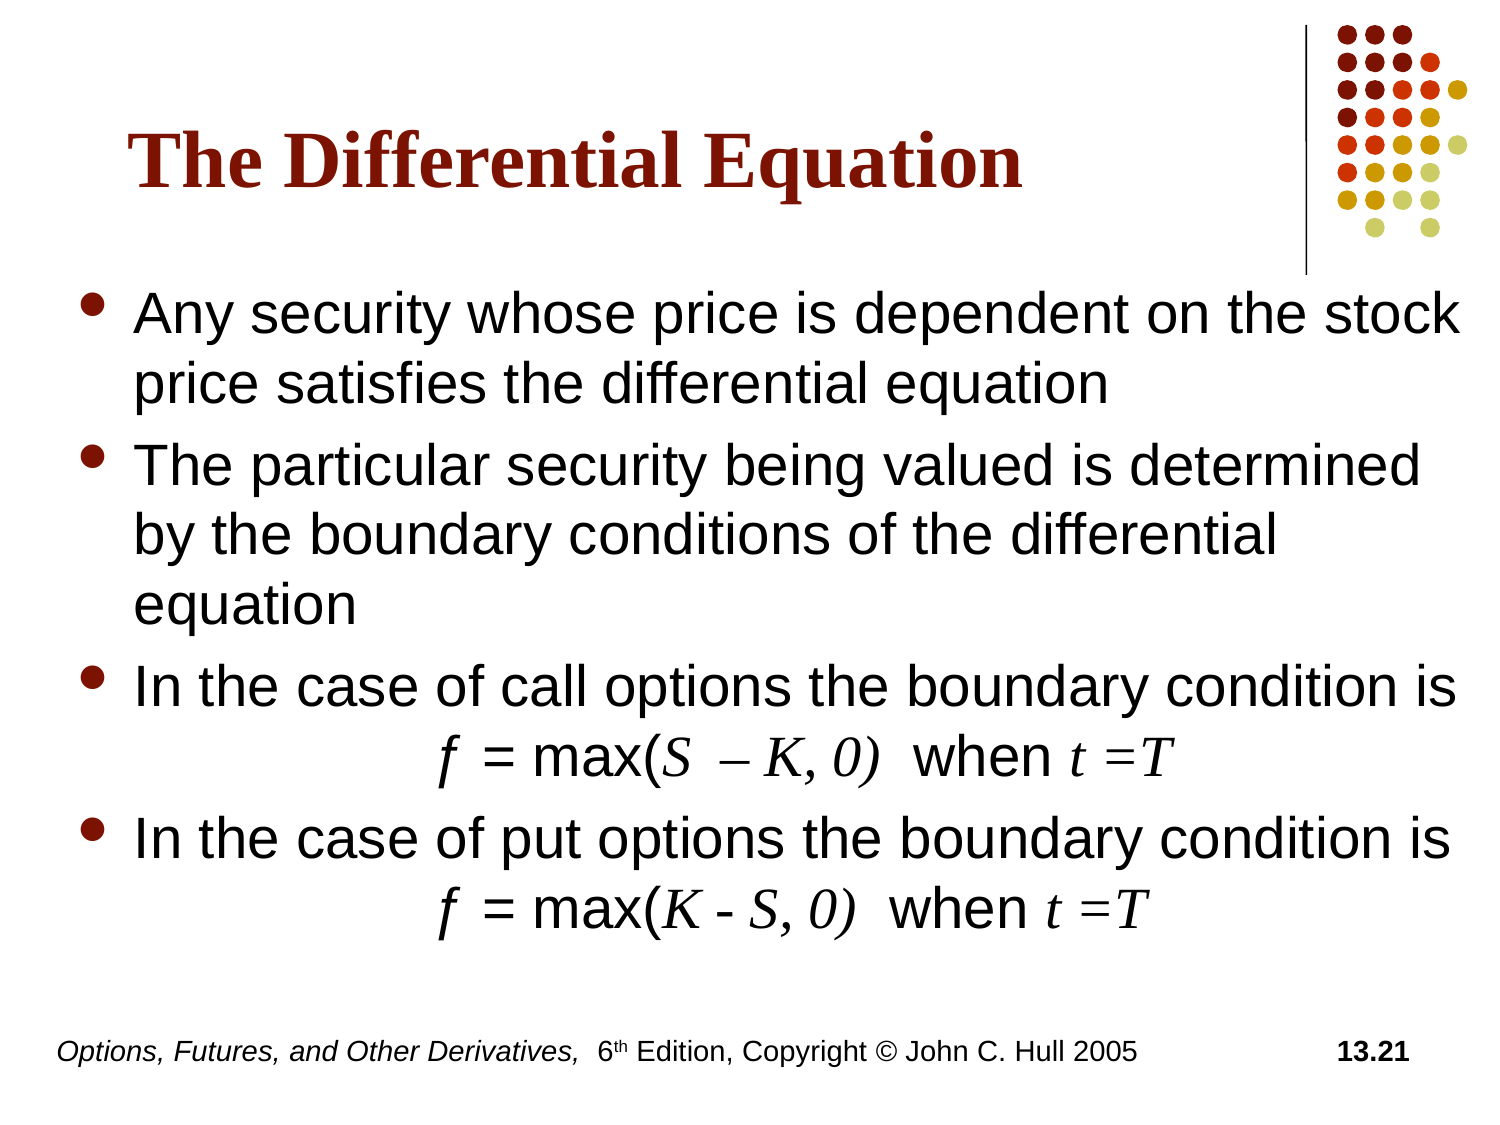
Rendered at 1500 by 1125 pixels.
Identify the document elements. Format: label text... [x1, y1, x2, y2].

slide_number 13.21 [1074, 1024, 1426, 1101]
footer Options, Futures, and Other Derivatives, 6th Edition, Copyright © John C. Hull 2005 [40, 1024, 1074, 1101]
list Any security whose price is dependent on the stock price satisfies the differential equation The particular security being valued is determined by the boundary conditions of the differential equation In the case of call options the boundary condition is ƒ = max(S – K, 0) when t =T In the case of put options the boundary condition is ƒ = max(K - S, 0) when t =T [62, 267, 1488, 1001]
title The Differential Equation [112, 61, 1388, 250]
